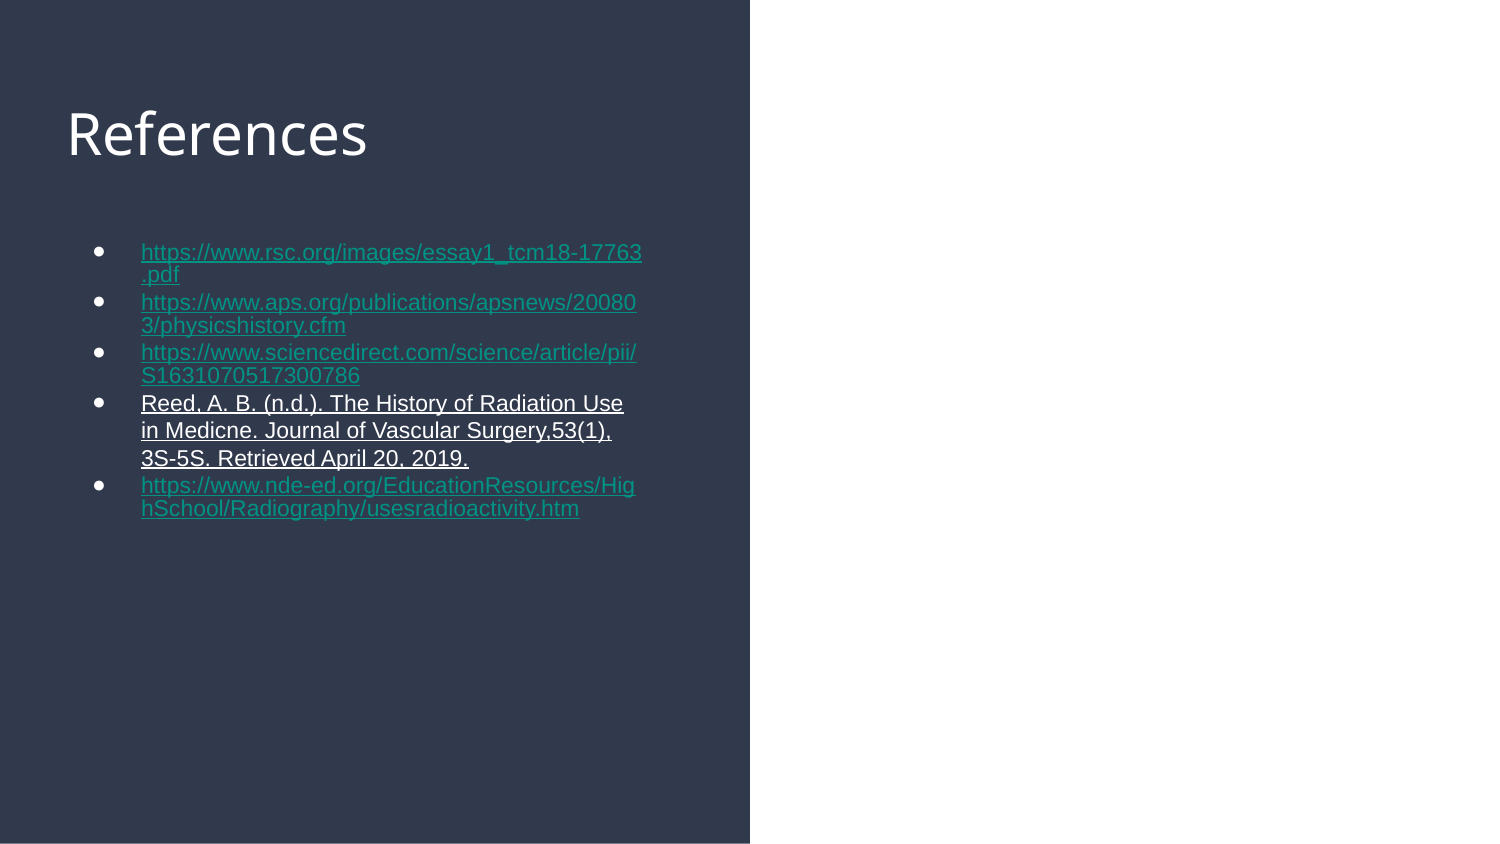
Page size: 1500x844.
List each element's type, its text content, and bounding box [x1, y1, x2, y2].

title References https://www.rsc.org/images/essay1_tcm18-17763.pdf https://www.aps.org/publications/apsnews/200803/physicshistory.cfm https://www.sciencedirect.com/science/article/pii/S1631070517300786 Reed, A. B. (n.d.). The History of Radiation Use in Medicne. Journal of Vascular Surgery,53(1), 3S-5S. Retrieved April 20, 2019. https://www.nde-ed.org/EducationResources/HighSchool/Radiography/usesradioactivity.htm [51, 82, 659, 195]
